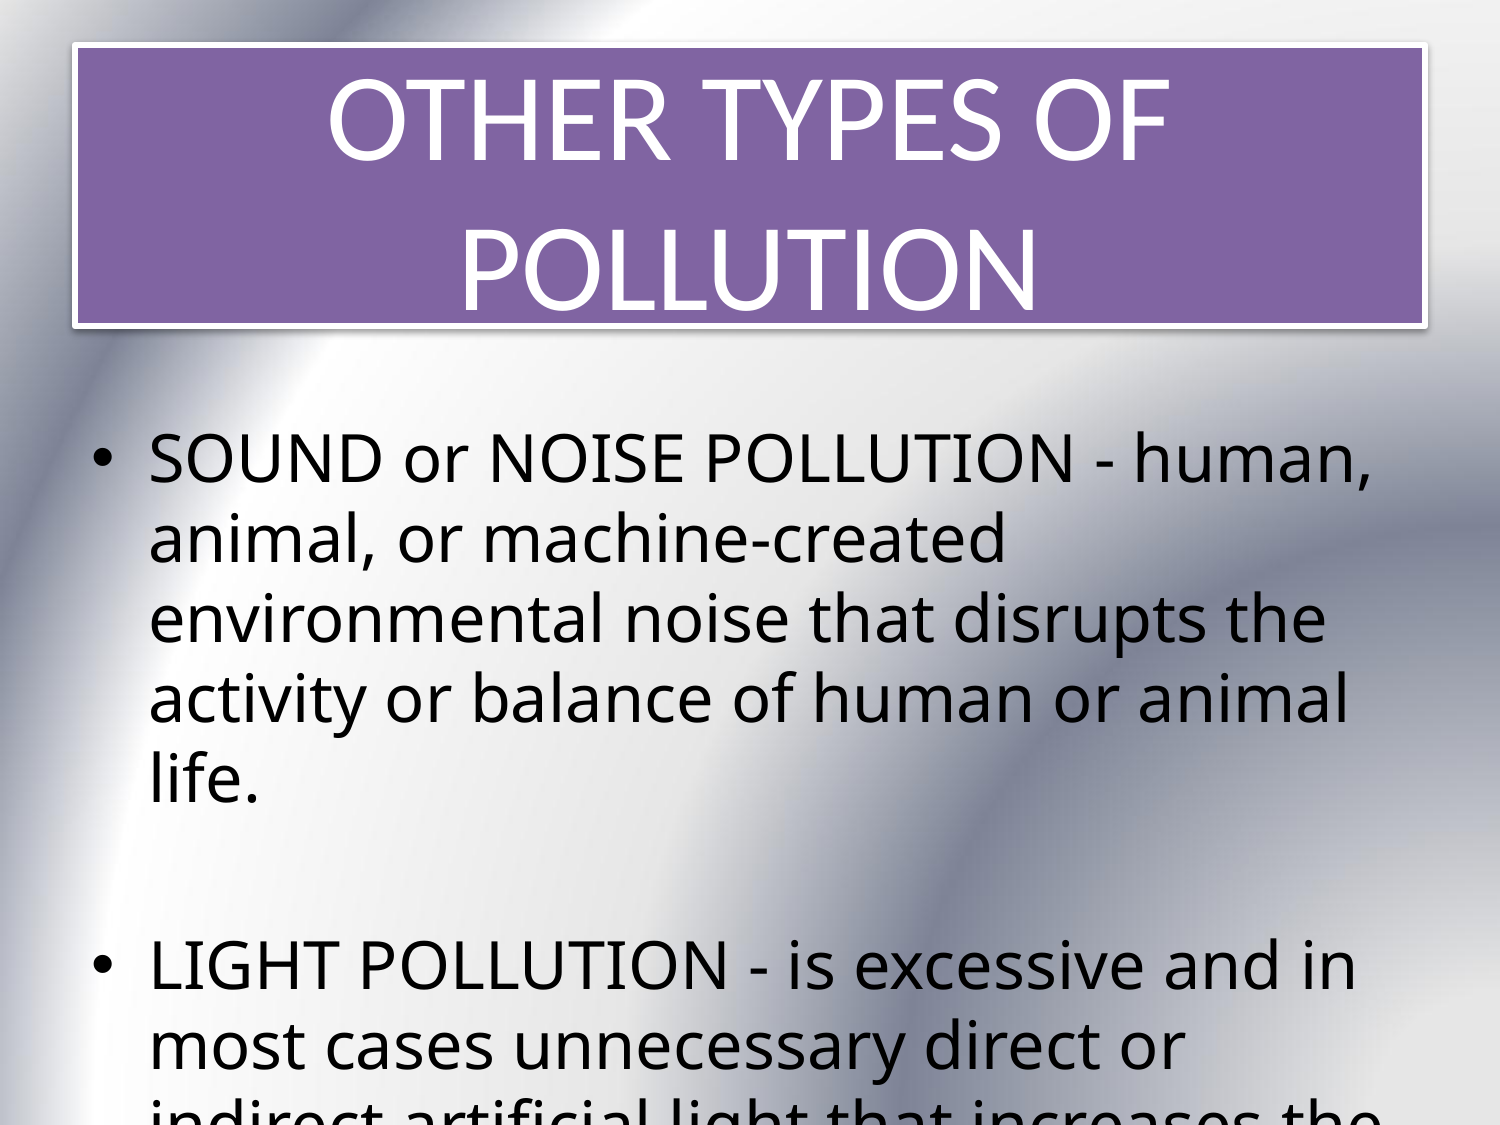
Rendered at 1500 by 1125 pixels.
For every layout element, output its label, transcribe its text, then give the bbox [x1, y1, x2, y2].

picture [0, 0, 1500, 1125]
list SOUND or NOISE POLLUTION - human, animal, or machine-created environmental noise that disrupts the activity or balance of human or animal life. LIGHT POLLUTION - is excessive and in most cases unnecessary direct or indirect artificial light that increases the level of brightness in the environment. [76, 408, 1427, 1125]
title OTHER TYPES OF POLLUTION [72, 42, 1428, 329]
